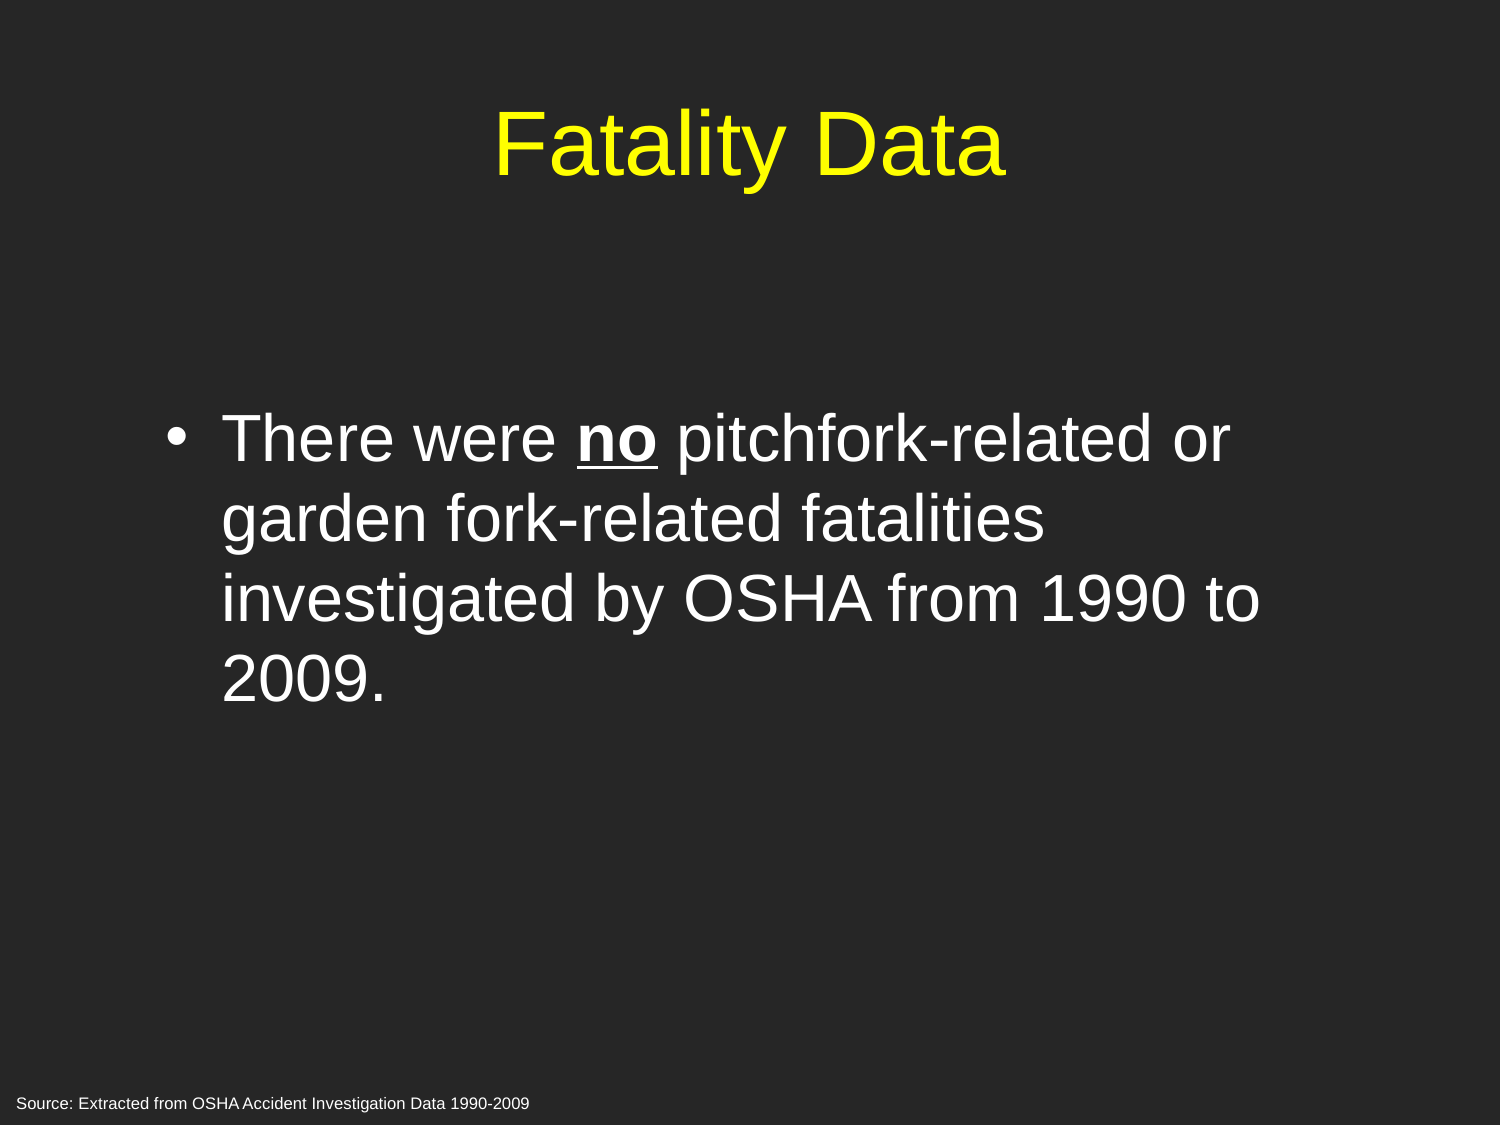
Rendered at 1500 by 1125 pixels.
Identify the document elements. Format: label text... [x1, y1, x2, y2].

title Fatality Data [75, 45, 1425, 233]
text_box Source: Extracted from OSHA Accident Investigation Data 1990-2009 [1, 1064, 556, 1125]
list There were no pitchfork-related or garden fork-related fatalities investigated by OSHA from 1990 to 2009. [150, 387, 1425, 1000]
